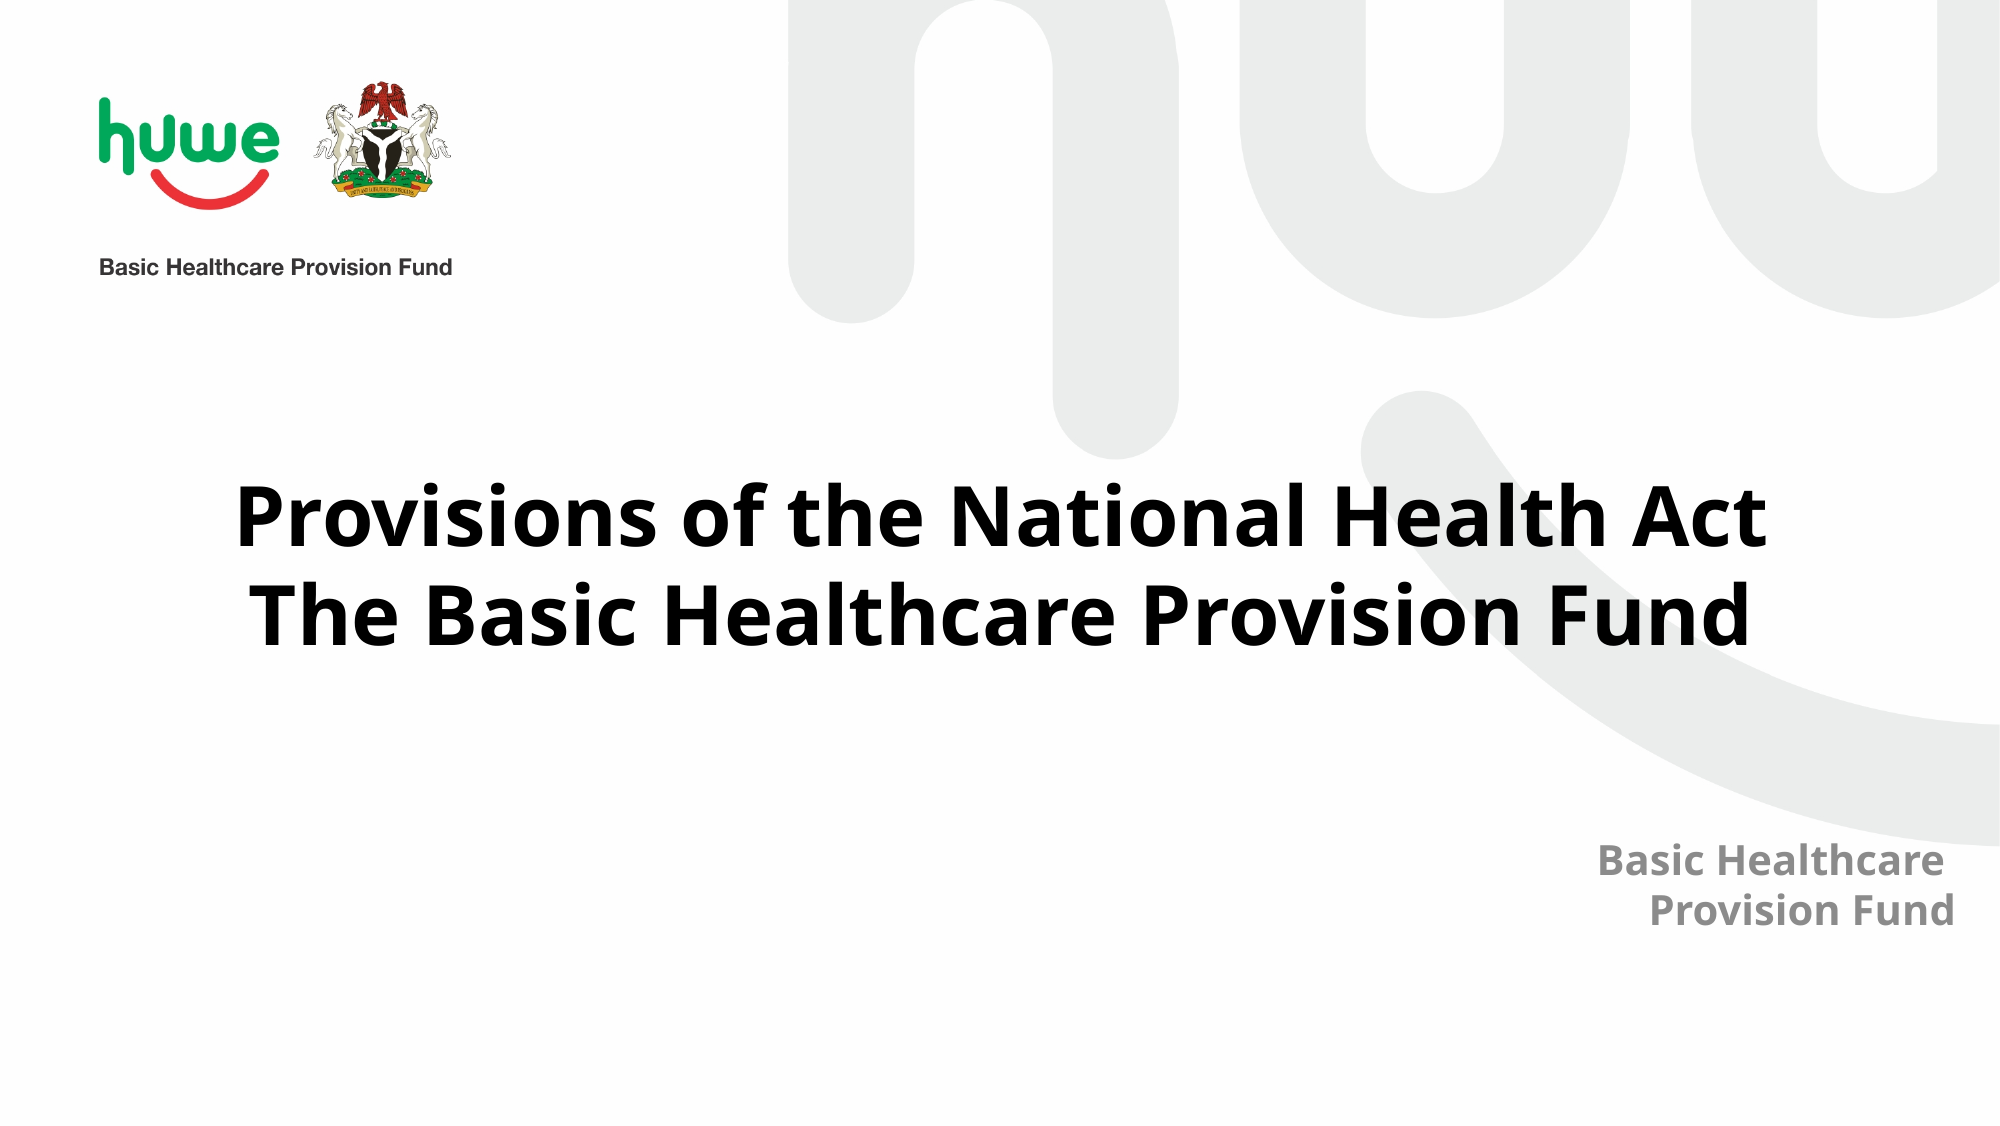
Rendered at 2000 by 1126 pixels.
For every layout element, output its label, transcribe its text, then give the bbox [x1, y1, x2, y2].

title Provisions of the National Health Act The Basic Healthcare Provision Fund [70, 385, 1933, 741]
footer Basic Healthcare Provision Fund [1503, 830, 1977, 938]
picture [0, 0, 2000, 1126]
